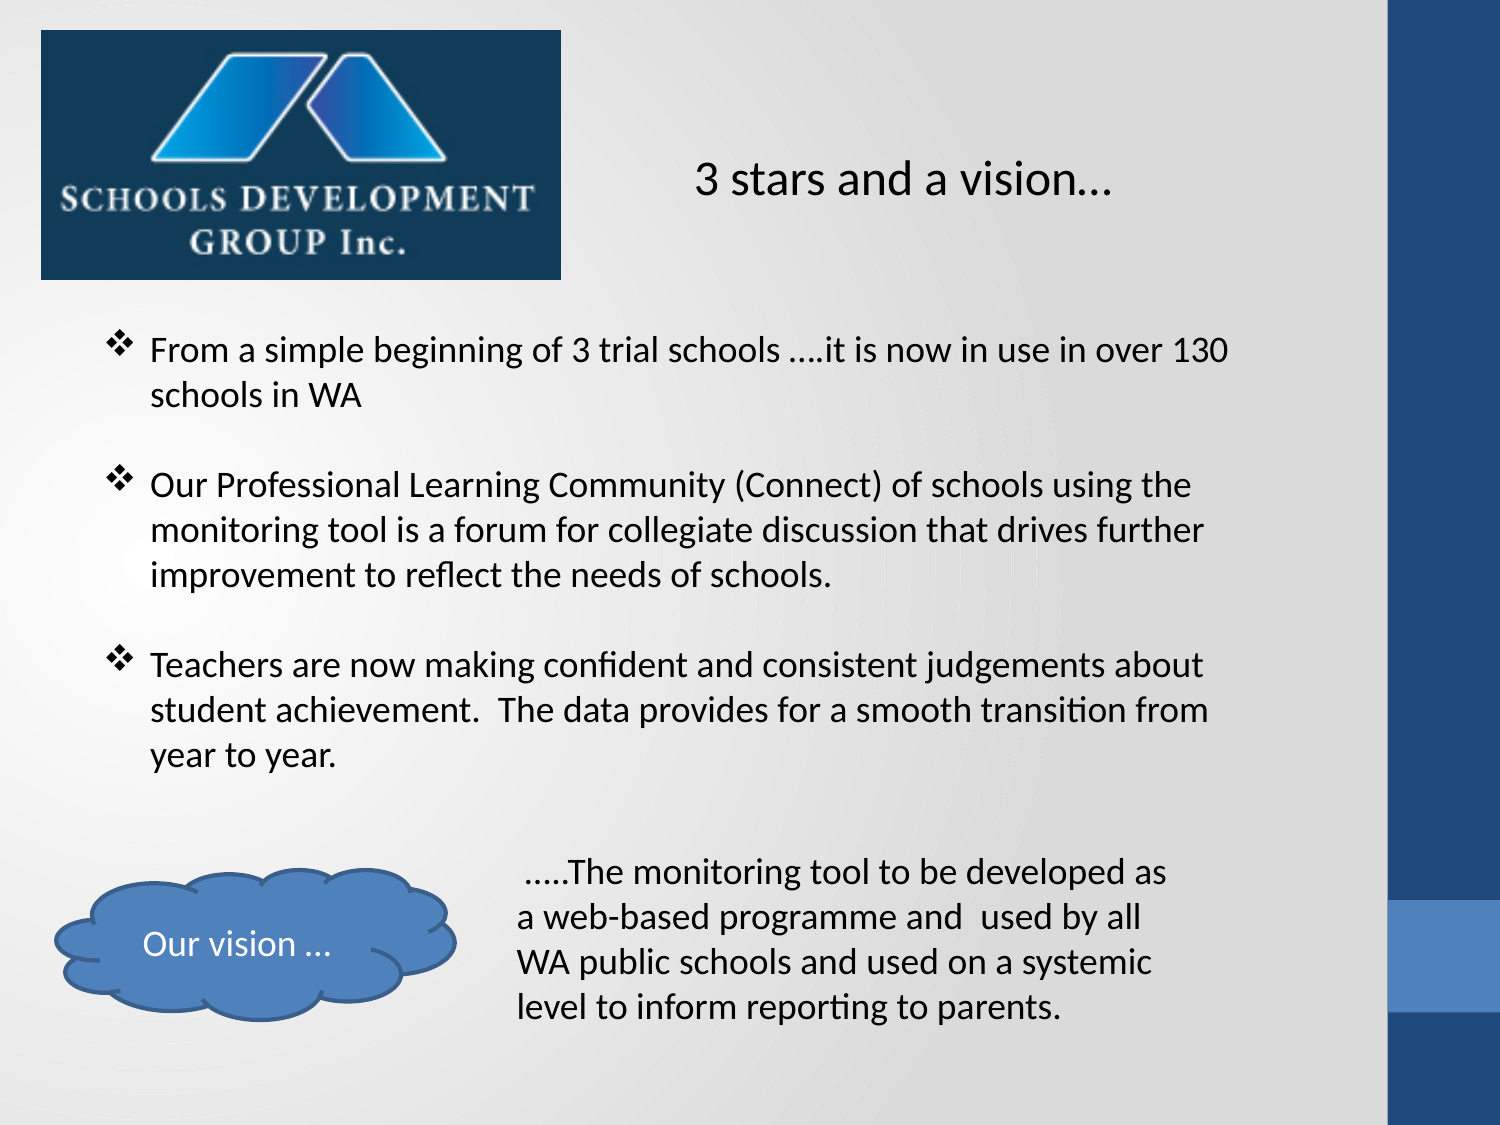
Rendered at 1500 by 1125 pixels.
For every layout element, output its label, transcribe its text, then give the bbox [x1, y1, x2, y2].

text_box 3 stars and a vision… [679, 138, 1270, 213]
text_box From a simple beginning of 3 trial schools ….it is now in use in over 130 schools in WA Our Professional Learning Community (Connect) of schools using the monitoring tool is a forum for collegiate discussion that drives further improvement to reflect the needs of schools. Teachers are now making confident and consistent judgements about student achievement. The data provides for a smooth transition from year to year. [88, 317, 1247, 872]
text_box Our vision … [54, 867, 457, 1023]
text_box …..The monitoring tool to be developed as a web-based programme and used by all WA public schools and used on a systemic level to inform reporting to parents. [501, 839, 1199, 1034]
picture [40, 30, 562, 281]
